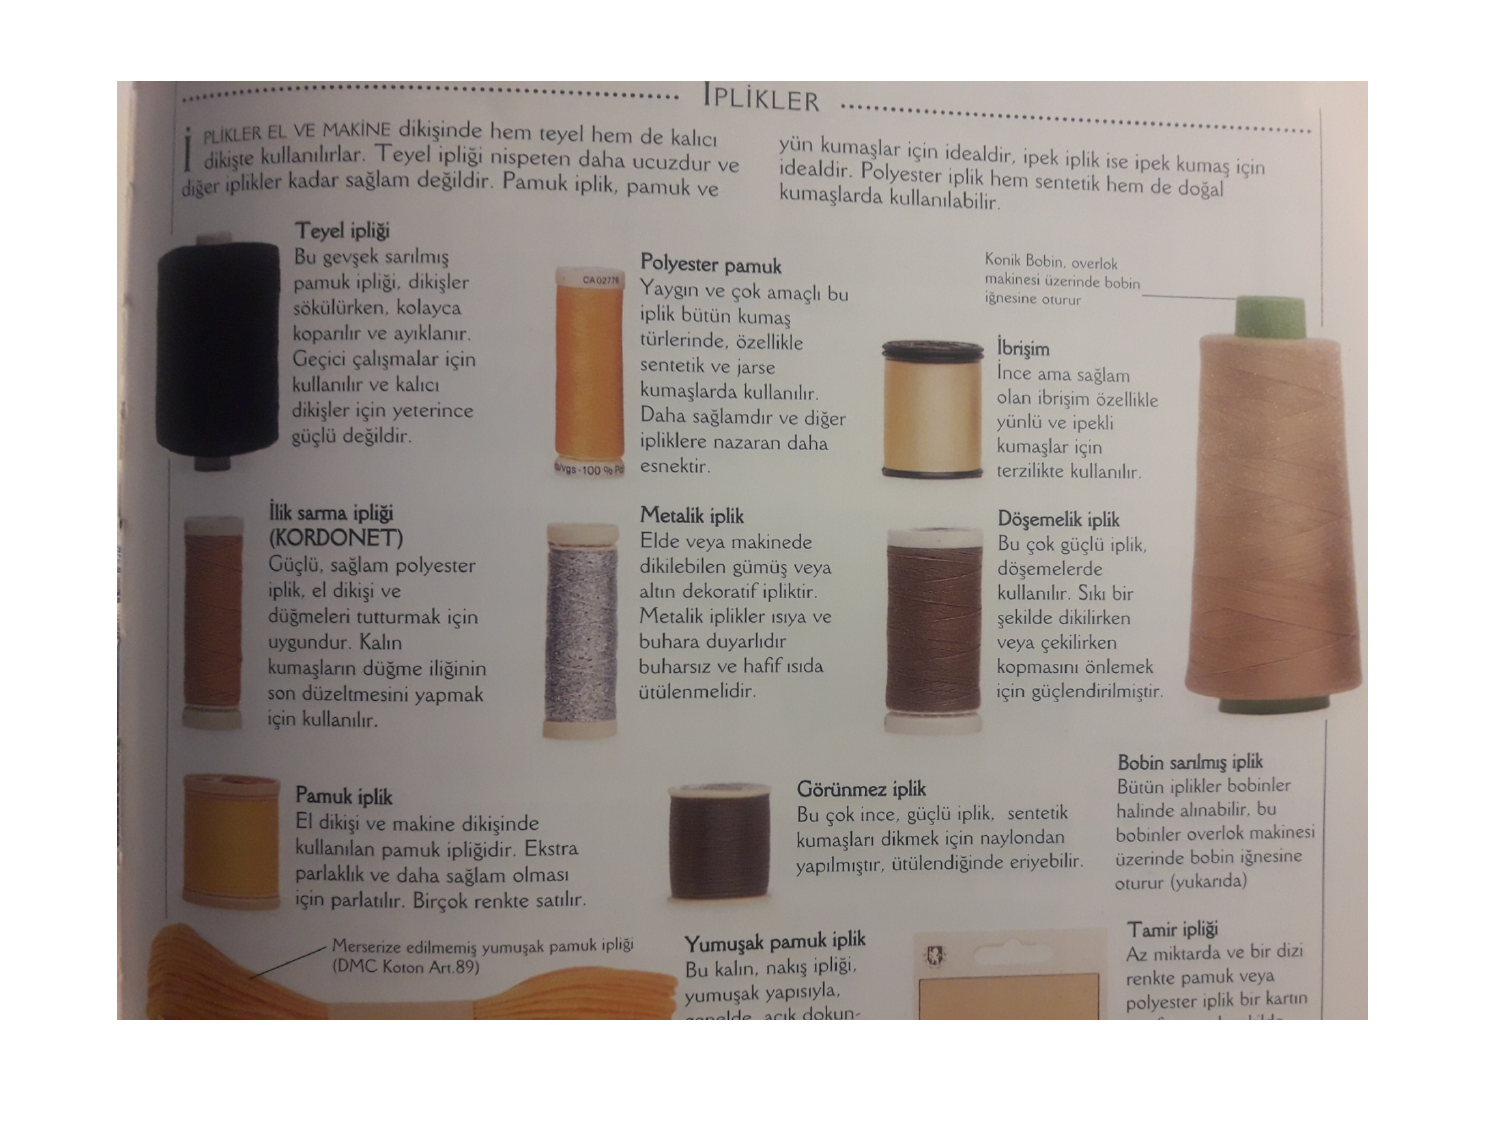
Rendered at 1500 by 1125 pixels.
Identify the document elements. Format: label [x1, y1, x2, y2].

picture [116, 81, 1368, 1020]
